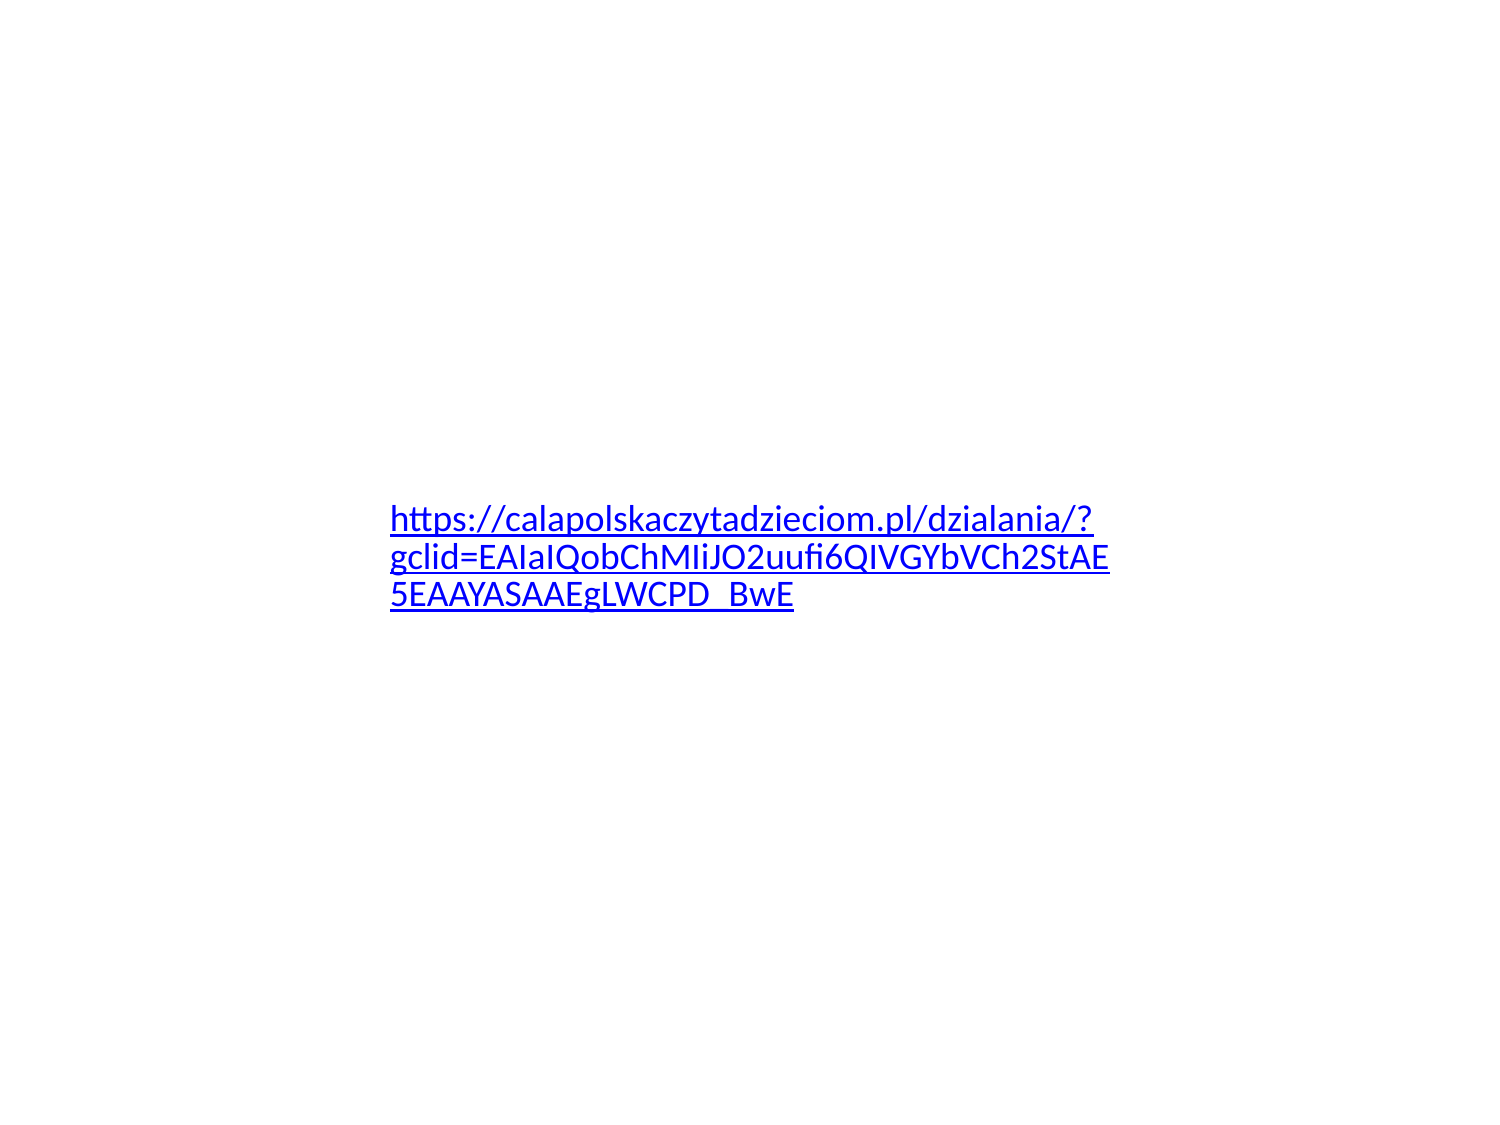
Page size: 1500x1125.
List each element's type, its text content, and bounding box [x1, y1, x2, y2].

text_box https://calapolskaczytadzieciom.pl/dzialania/?gclid=EAIaIQobChMIiJO2uufi6QIVGYbVCh2StAE5EAAYASAAEgLWCPD_BwE [374, 486, 1125, 547]
